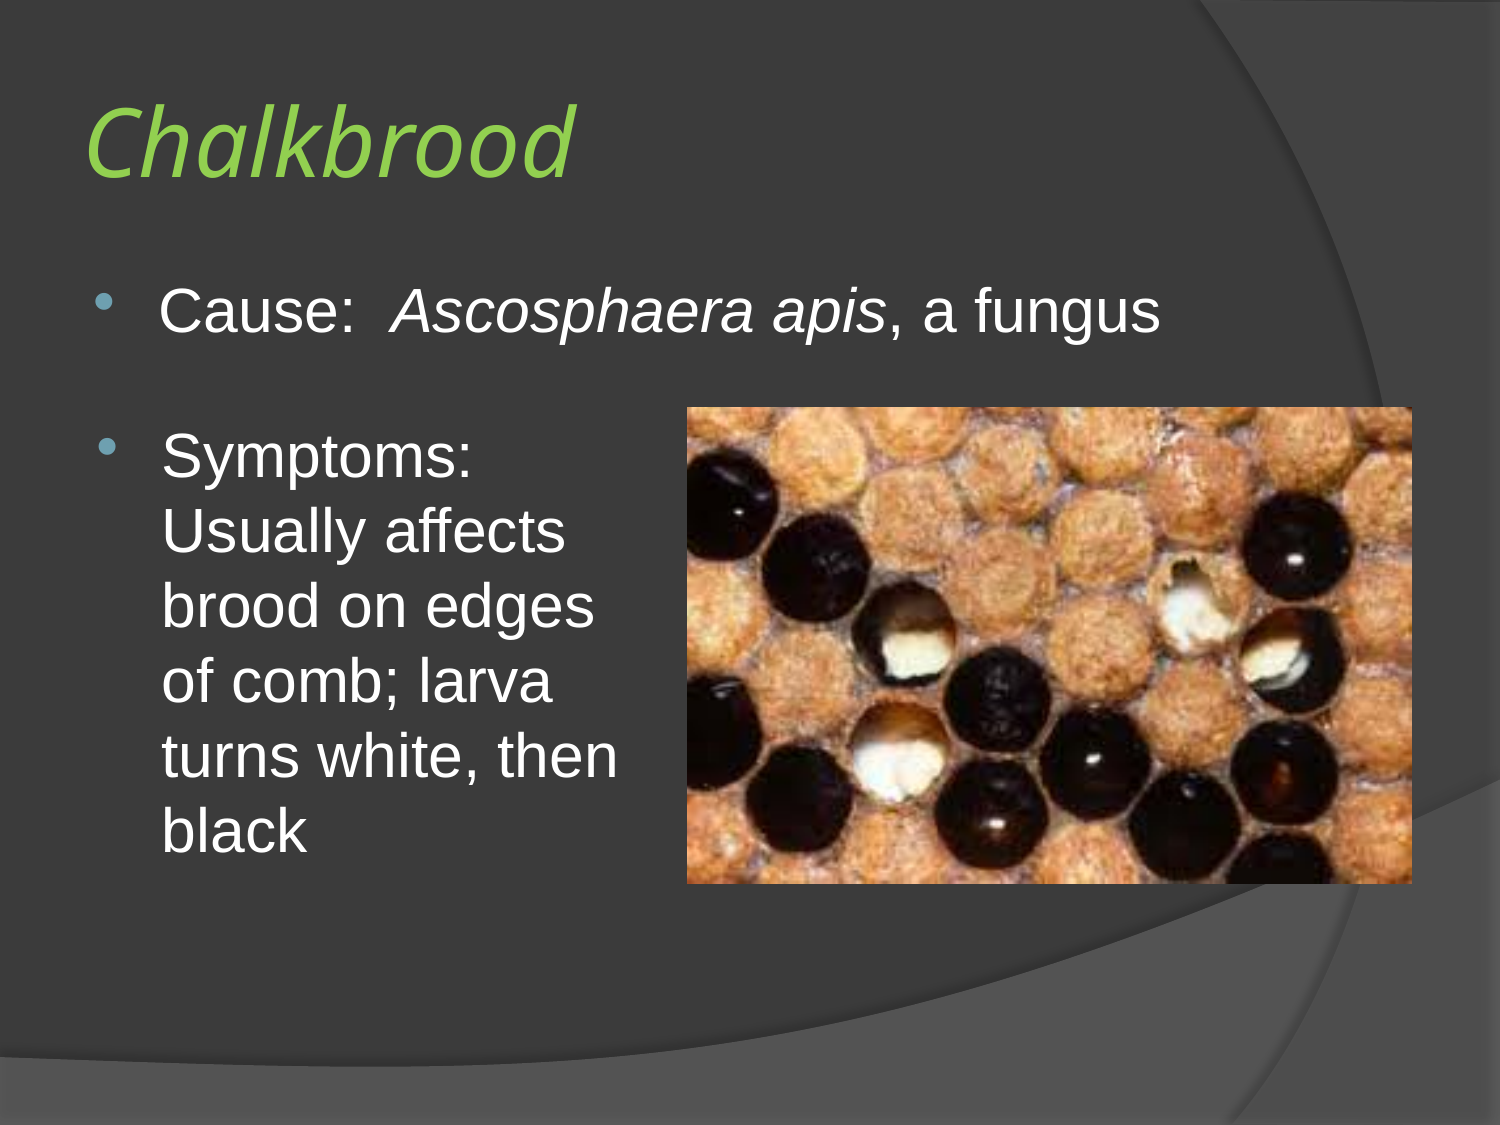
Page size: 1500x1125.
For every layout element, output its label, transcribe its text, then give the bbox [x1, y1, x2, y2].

title Chalkbrood [75, 45, 1300, 233]
list Cause: Ascosphaera apis, a fungus [75, 262, 1300, 429]
picture [686, 407, 1412, 884]
text_box Symptoms: Usually affects brood on edges of comb; larva turns white, then black [78, 407, 642, 1012]
